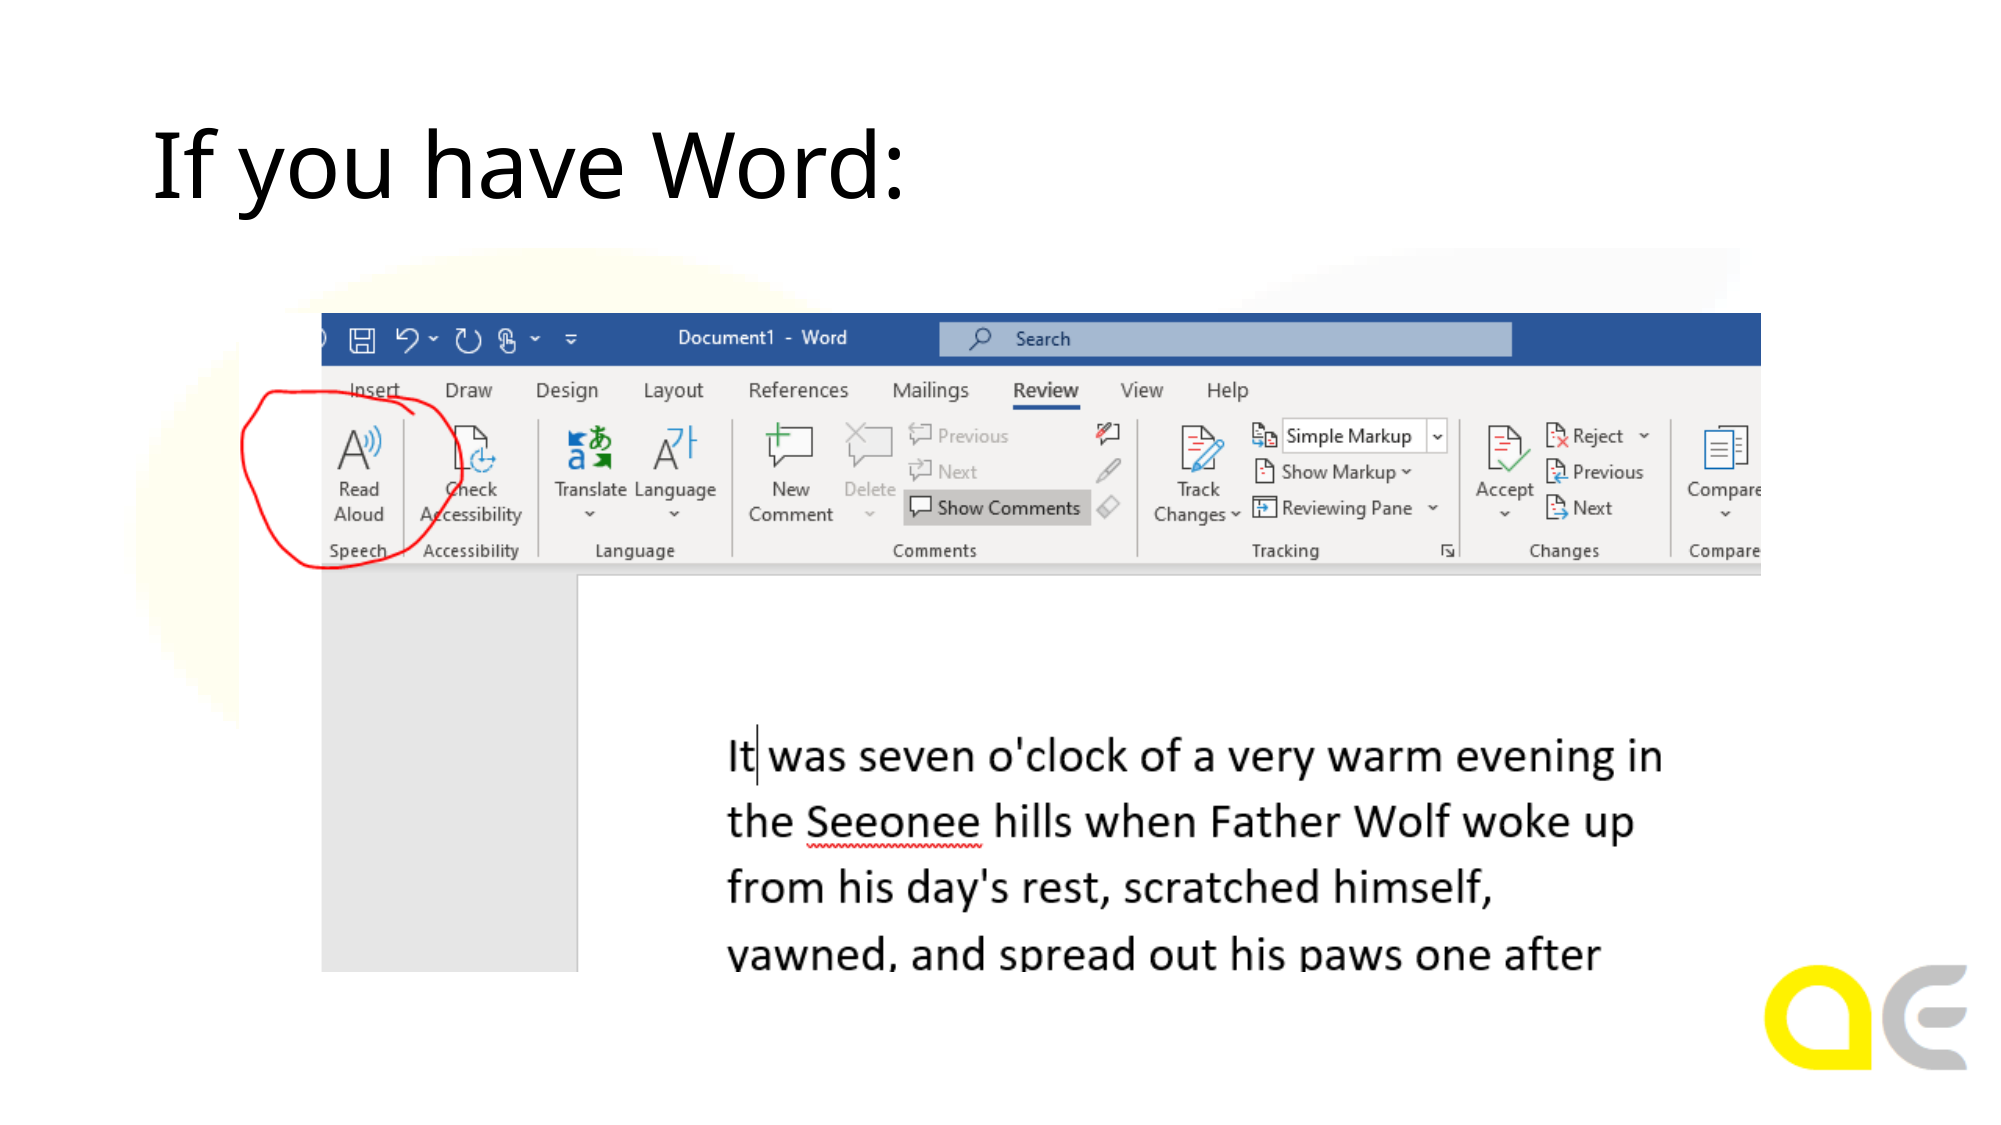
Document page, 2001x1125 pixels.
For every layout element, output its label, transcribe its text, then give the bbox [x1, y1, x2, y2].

picture [1748, 920, 2000, 1125]
title If you have Word: [137, 59, 1863, 278]
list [239, 313, 1761, 972]
